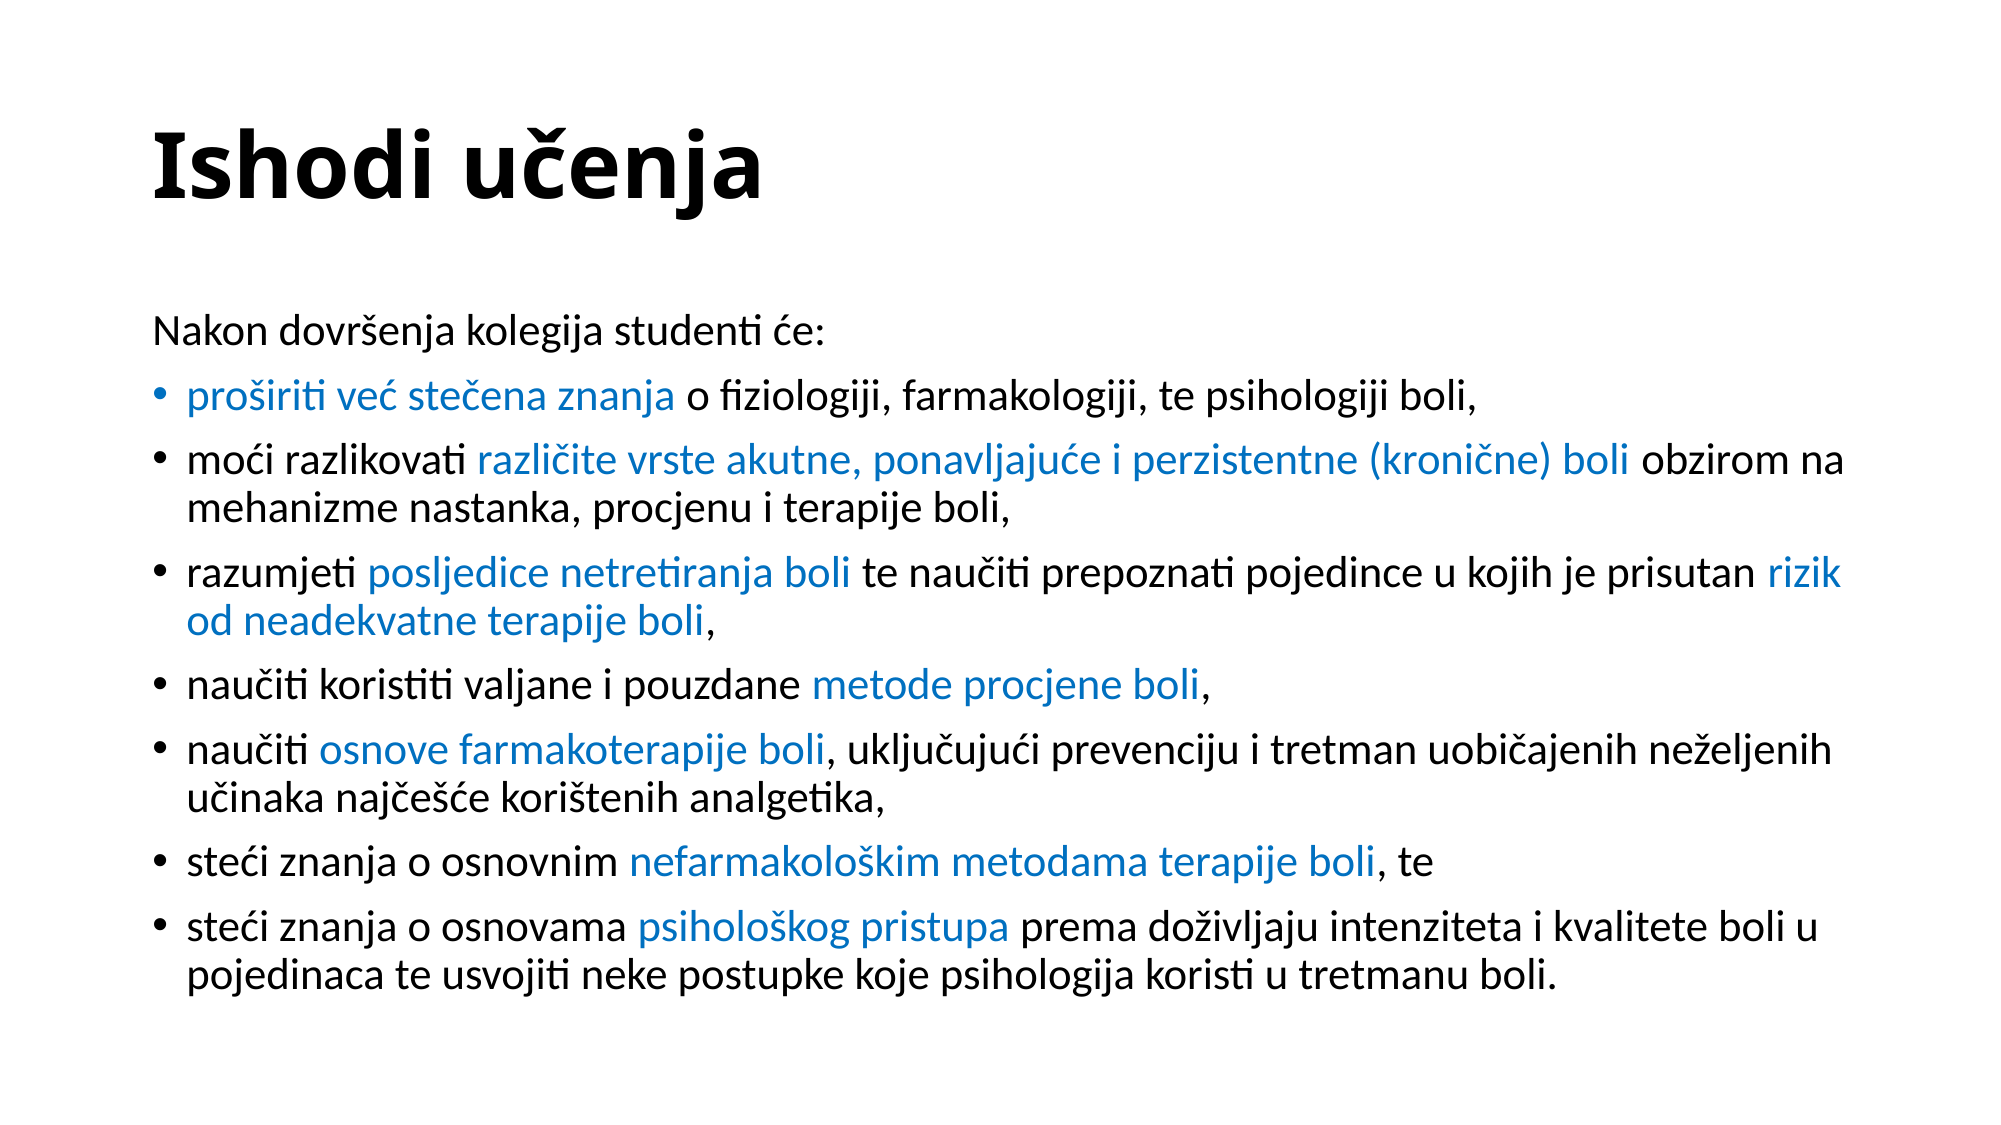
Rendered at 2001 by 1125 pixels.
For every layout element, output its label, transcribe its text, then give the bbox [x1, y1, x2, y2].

list Nakon dovršenja kolegija studenti će: proširiti već stečena znanja o fiziologiji, farmakologiji, te psihologiji boli, moći razlikovati različite vrste akutne, ponavljajuće i perzistentne (kronične) boli obzirom na mehanizme nastanka, procjenu i terapije boli, razumjeti posljedice netretiranja boli te naučiti prepoznati pojedince u kojih je prisutan rizik od neadekvatne terapije boli, naučiti koristiti valjane i pouzdane metode procjene boli, naučiti osnove farmakoterapije boli, uključujući prevenciju i tretman uobičajenih neželjenih učinaka najčešće korištenih analgetika, steći znanja o osnovnim nefarmakološkim metodama terapije boli, te steći znanja o osnovama psihološkog pristupa prema doživljaju intenziteta i kvalitete boli u pojedinaca te usvojiti neke postupke koje psihologija koristi u tretmanu boli. [137, 299, 1863, 1014]
title Ishodi učenja [137, 59, 1863, 278]
